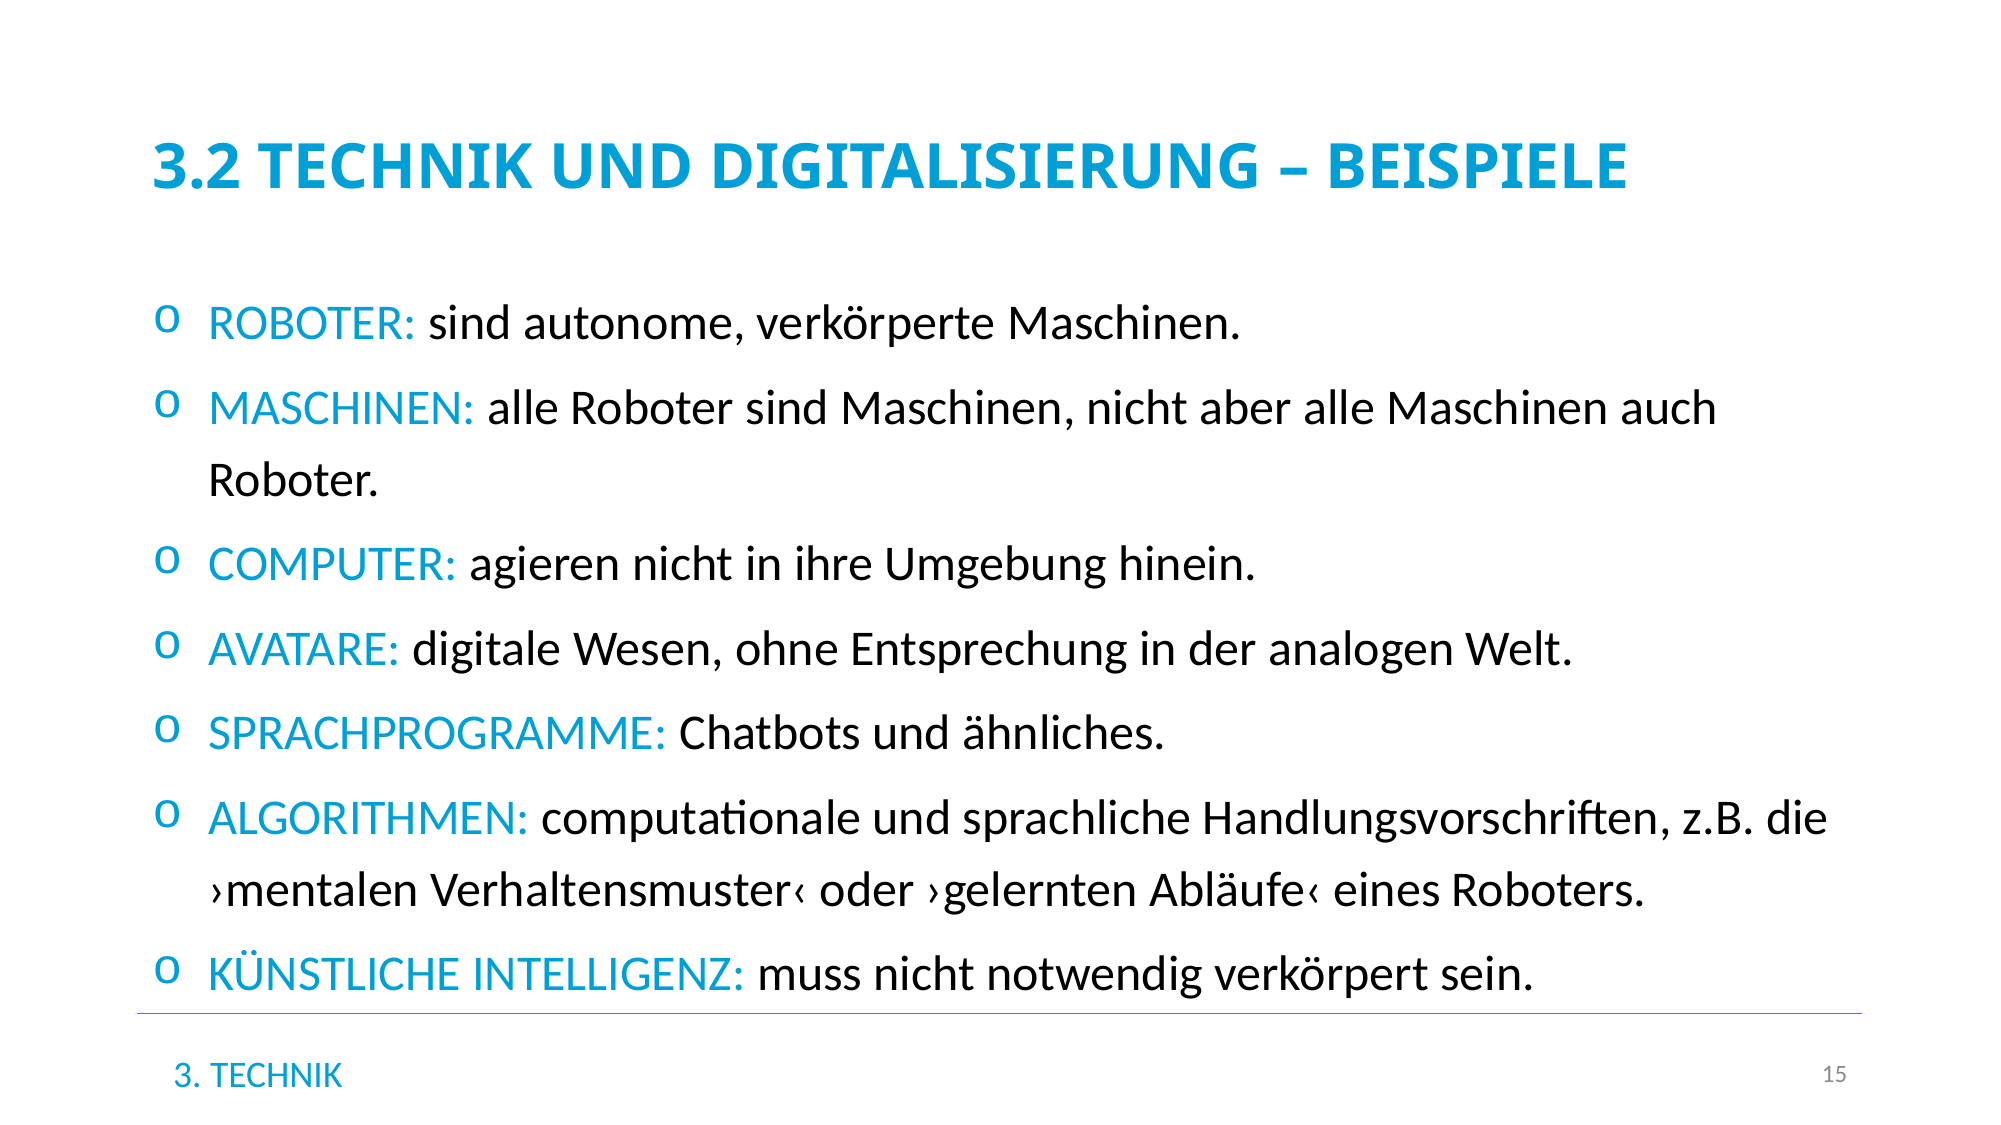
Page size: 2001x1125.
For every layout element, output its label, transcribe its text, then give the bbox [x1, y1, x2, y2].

title 3.2 Technik und Digitalisierung – Beispiele [137, 59, 1863, 270]
slide_number 15 [1649, 1042, 1863, 1103]
text_box 3. Technik [158, 1042, 1649, 1103]
list Roboter: sind autonome, verkörperte Maschinen. Maschinen: alle Roboter sind Maschinen, nicht aber alle Maschinen auch Roboter. Computer: agieren nicht in ihre Umgebung hinein. Avatare: digitale Wesen, ohne Entsprechung in der analogen Welt. Sprachprogramme: Chatbots und ähnliches. Algorithmen: computationale und sprachliche Handlungsvorschriften, z.B. die ›mentalen Verhaltensmuster‹ oder ›gelernten Abläufe‹ eines Roboters. Künstliche Intelligenz: muss nicht notwendig verkörpert sein. [137, 270, 1863, 984]
